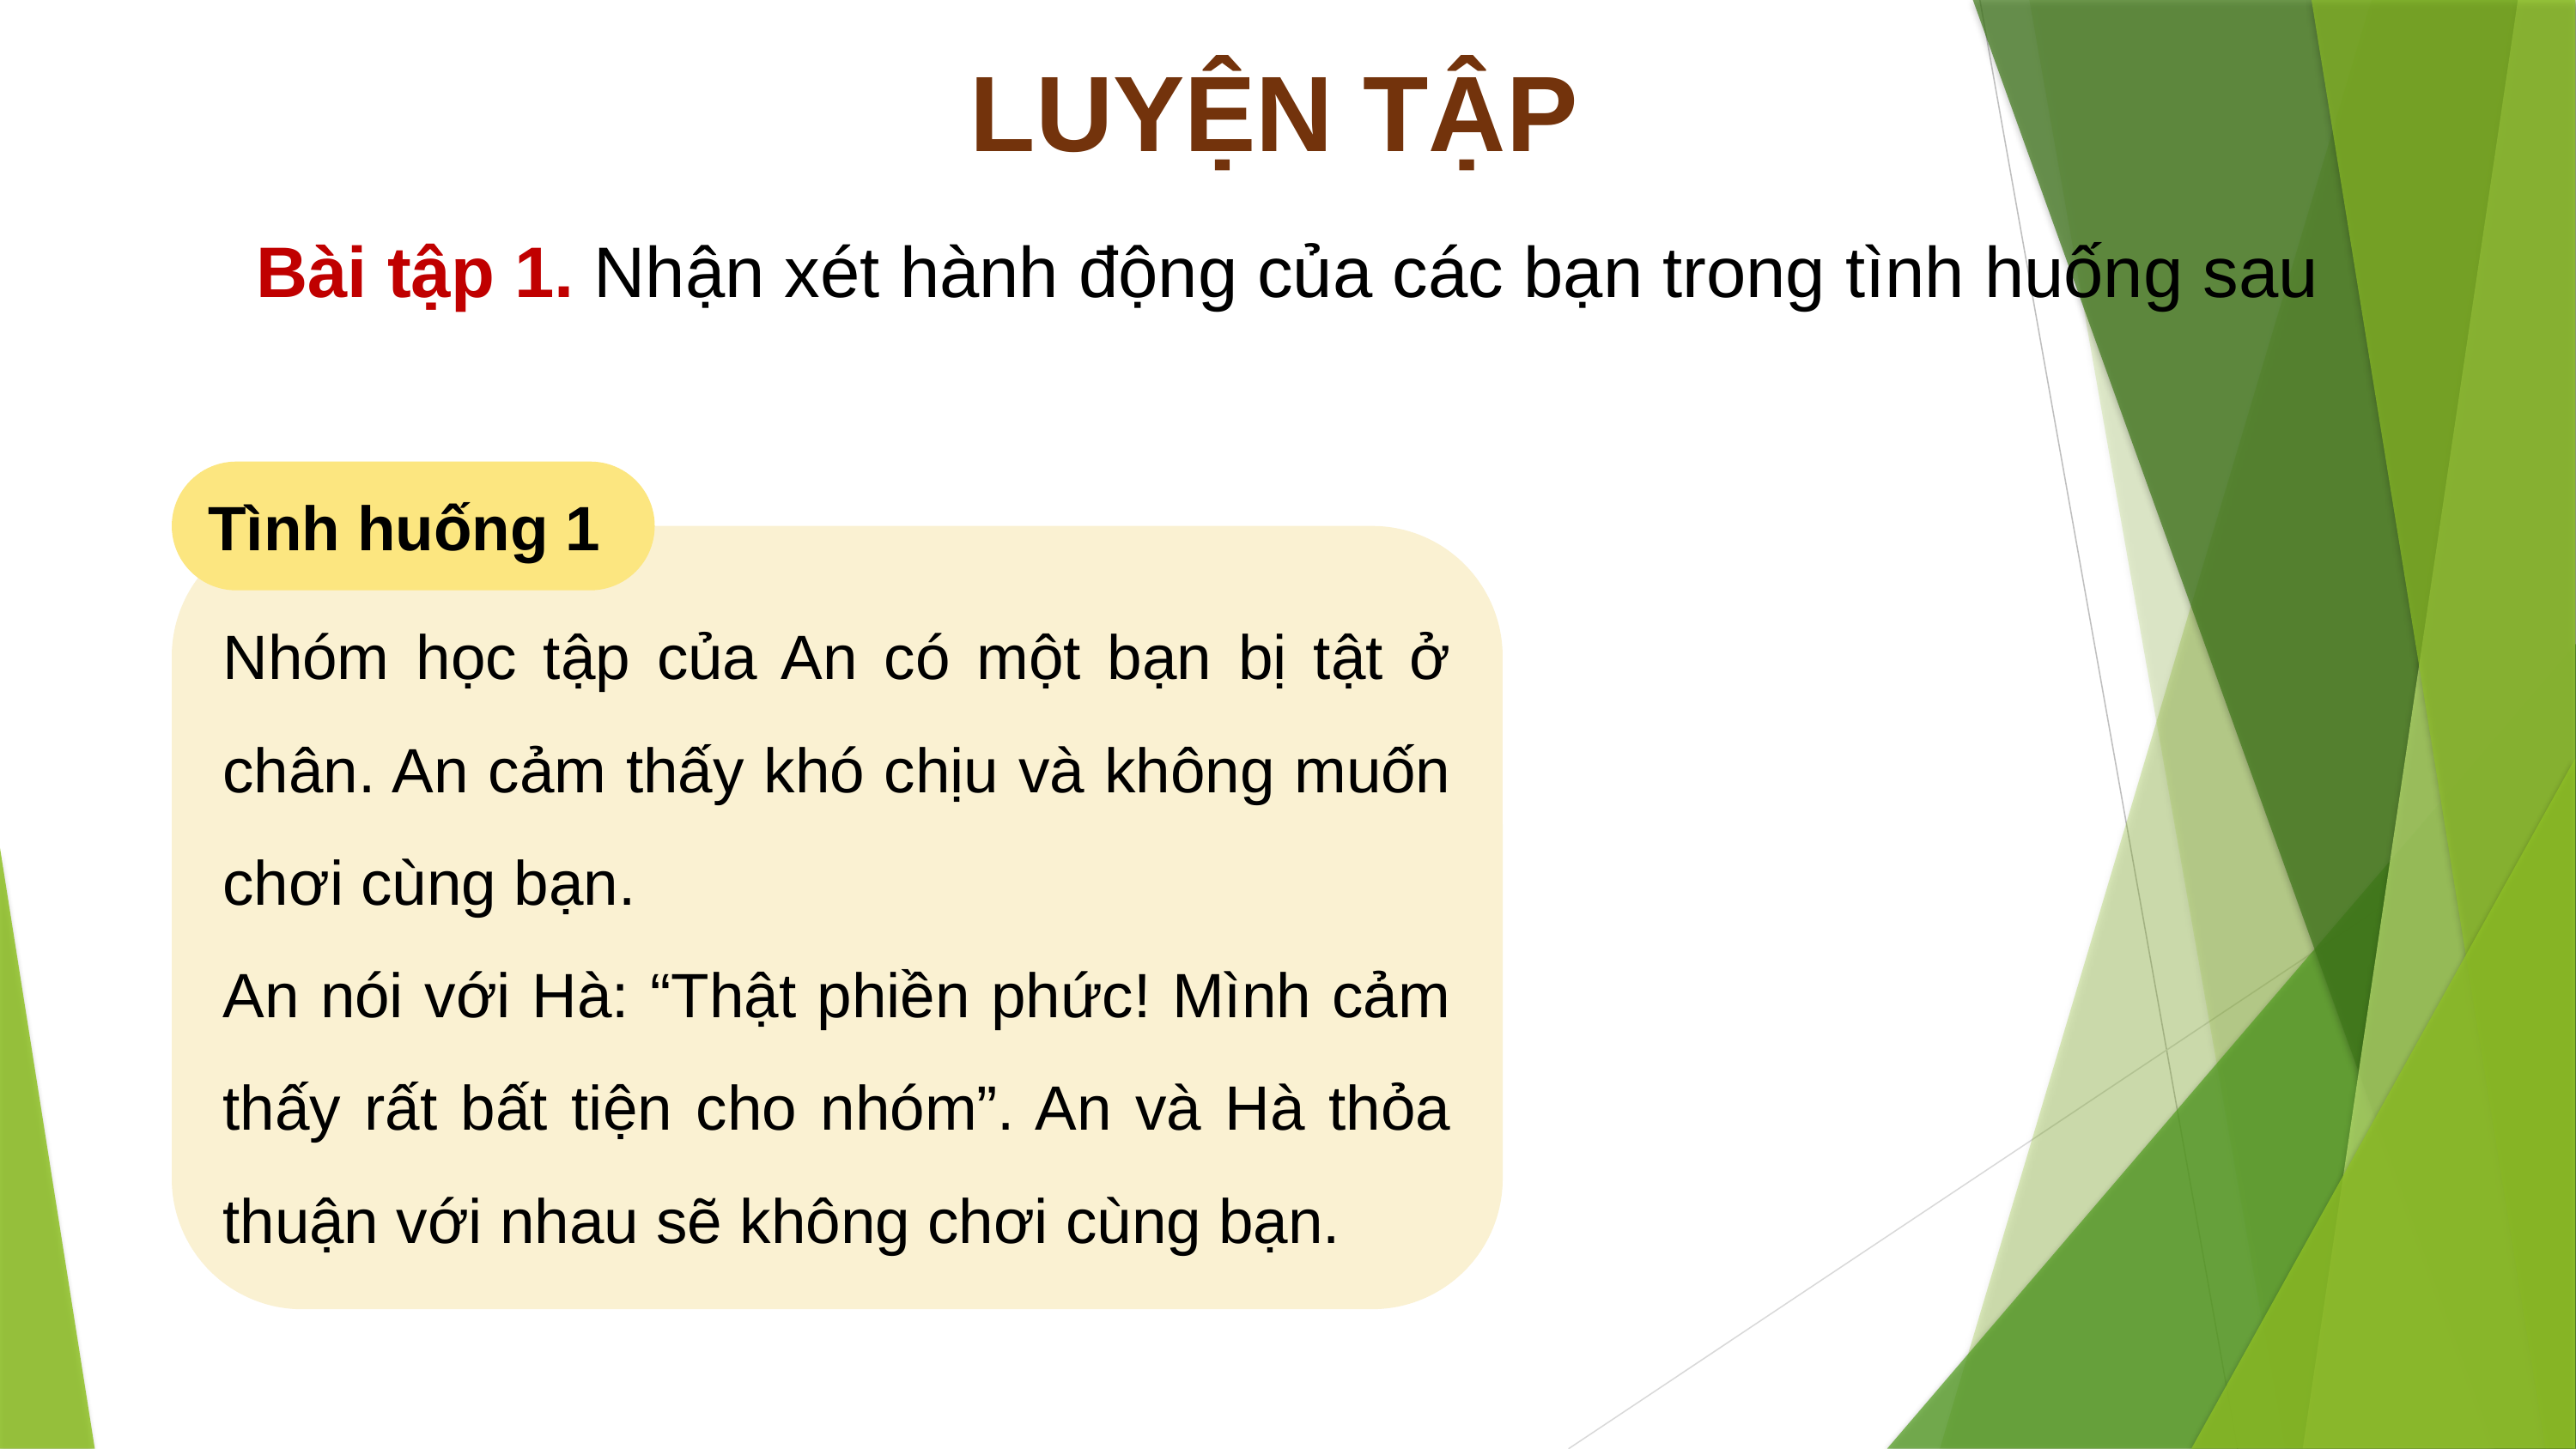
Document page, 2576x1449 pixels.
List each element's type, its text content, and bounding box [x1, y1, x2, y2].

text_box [171, 461, 1504, 1310]
text_box LUYỆN TẬP [488, 37, 2088, 179]
text_box Bài tập 1. Nhận xét hành động của các bạn trong tình huống sau [58, 220, 2518, 318]
